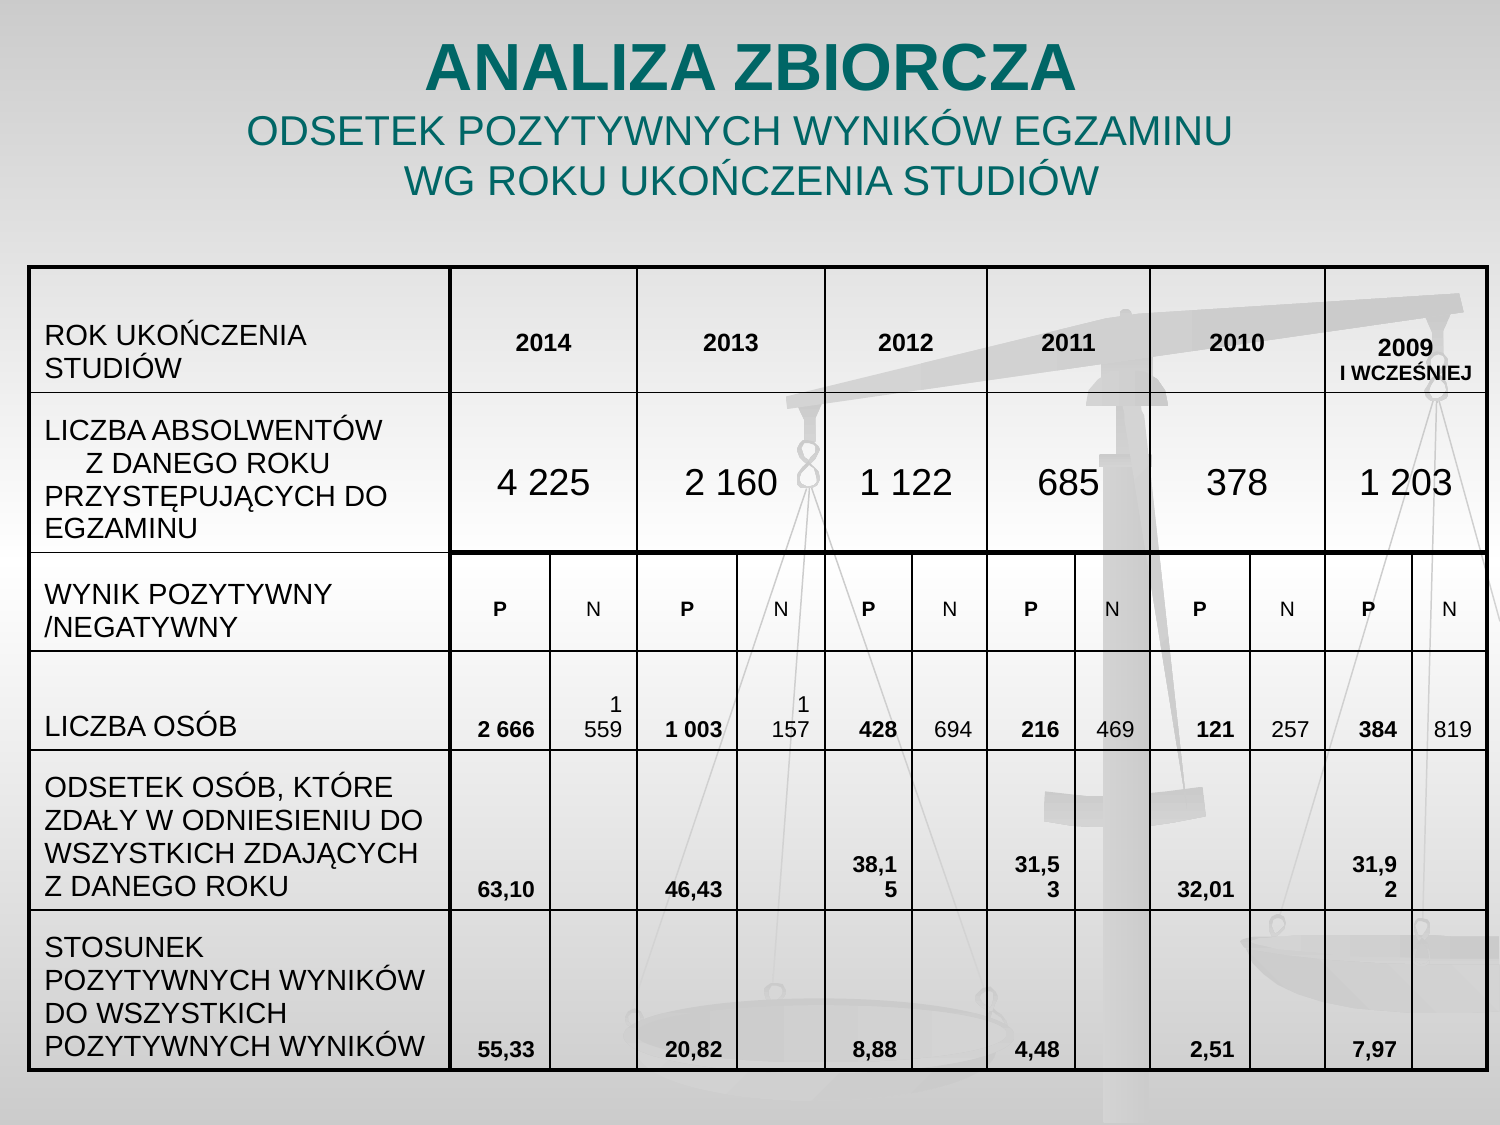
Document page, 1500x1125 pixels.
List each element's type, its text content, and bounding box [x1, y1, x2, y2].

table_cell ODSETEK OSÓB, KTÓRE ZDAŁY W ODNIESIENIU DO WSZYSTKICH ZDAJĄCYCH Z DANEGO ROKU [31, 751, 448, 909]
table_header 2009 I WCZEŚNIEJ [1326, 269, 1485, 392]
table_cell P [638, 555, 736, 650]
table_cell 4 225 [452, 393, 636, 550]
table_cell 20,82 [638, 911, 736, 1068]
table_cell 257 [1251, 652, 1324, 749]
table_cell 46,43 [638, 751, 736, 909]
table_header ROK UKOŃCZENIA STUDIÓW [31, 269, 448, 392]
table_cell P [988, 555, 1074, 650]
table_cell 121 [1151, 652, 1249, 749]
table_cell [913, 751, 986, 909]
table_cell 2 666 [452, 652, 549, 749]
table_header 2013 [638, 269, 824, 392]
table_header 2010 [1151, 269, 1324, 392]
table_cell 2 160 [638, 393, 824, 550]
table_cell 4,48 [988, 911, 1074, 1068]
table_cell LICZBA OSÓB [31, 652, 448, 749]
table_cell 32,01 [1151, 751, 1249, 909]
table_cell P [826, 555, 911, 650]
table_cell [1413, 911, 1485, 1068]
table_cell P [1151, 555, 1249, 650]
table_cell LICZBA ABSOLWENTÓW Z DANEGO ROKU PRZYSTĘPUJĄCYCH DO EGZAMINU [31, 393, 448, 552]
table_cell 378 [1151, 393, 1324, 550]
table_cell STOSUNEK POZYTYWNYCH WYNIKÓW DO WSZYSTKICH POZYTYWNYCH WYNIKÓW [31, 911, 448, 1068]
table_cell 384 [1326, 652, 1411, 749]
table_cell [913, 911, 986, 1068]
table_cell 685 [988, 393, 1149, 550]
table_cell N [1251, 555, 1324, 650]
table_cell [738, 751, 824, 909]
table_cell 8,88 [826, 911, 911, 1068]
table_cell 1 003 [638, 652, 736, 749]
table_header 2014 [452, 269, 636, 392]
table_cell N [1413, 555, 1485, 650]
table_cell 1 122 [826, 393, 986, 550]
table_cell [1076, 911, 1149, 1068]
table_cell [1251, 751, 1324, 909]
table_cell [1413, 751, 1485, 909]
table_cell P [1326, 555, 1411, 650]
table_cell [551, 751, 636, 909]
table_cell 694 [913, 652, 986, 749]
table_cell WYNIK POZYTYWNY /NEGATYWNY [31, 553, 448, 650]
table_cell N [1076, 555, 1149, 650]
table_cell 38,15 [826, 751, 911, 909]
table_cell 55,33 [452, 911, 549, 1068]
table_header 2011 [988, 269, 1149, 392]
table_cell [1076, 751, 1149, 909]
table_cell 1 157 [738, 652, 824, 749]
table_cell [1251, 911, 1324, 1068]
title ANALIZA ZBIORCZA ODSETEK POZYTYWNYCH WYNIKÓW EGZAMINU WG ROKU UKOŃCZENIA STUDIÓW [76, 30, 1428, 197]
table_cell 216 [988, 652, 1074, 749]
table_cell 63,10 [452, 751, 549, 909]
table_cell [551, 911, 636, 1068]
table_cell 31,92 [1326, 751, 1411, 909]
table_header 2012 [826, 269, 986, 392]
table_cell N [738, 555, 824, 650]
table_cell N [551, 555, 636, 650]
table_cell 1 559 [551, 652, 636, 749]
table_cell 428 [826, 652, 911, 749]
table_cell 7,97 [1326, 911, 1411, 1068]
table_cell P [452, 555, 549, 650]
table_cell 469 [1076, 652, 1149, 749]
table_cell 1 203 [1326, 393, 1485, 550]
table_cell 31,53 [988, 751, 1074, 909]
table_cell N [913, 555, 986, 650]
table_cell 2,51 [1151, 911, 1249, 1068]
table_cell 819 [1413, 652, 1485, 749]
table_cell [738, 911, 824, 1068]
